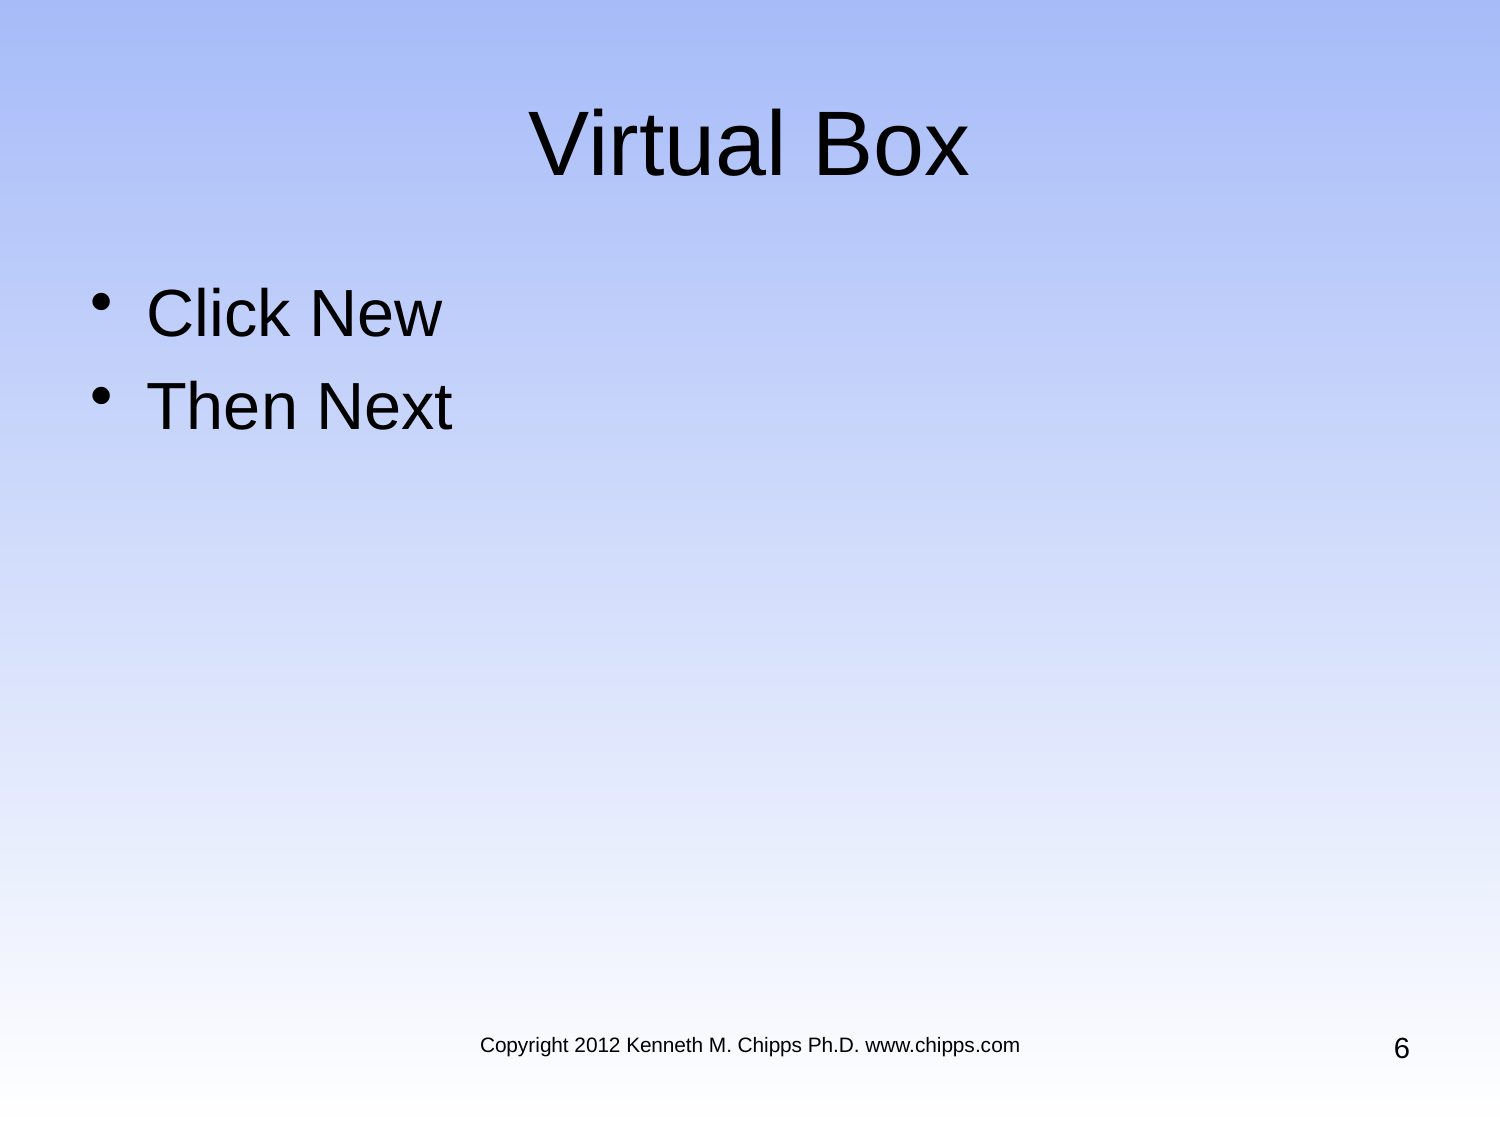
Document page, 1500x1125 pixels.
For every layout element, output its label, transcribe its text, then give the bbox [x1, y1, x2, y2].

slide_number 6 [1074, 1021, 1426, 1101]
footer Copyright 2012 Kenneth M. Chipps Ph.D. www.chipps.com [449, 1024, 1051, 1103]
title Virtual Box [74, 44, 1426, 233]
list Click New Then Next [74, 262, 1426, 1006]
